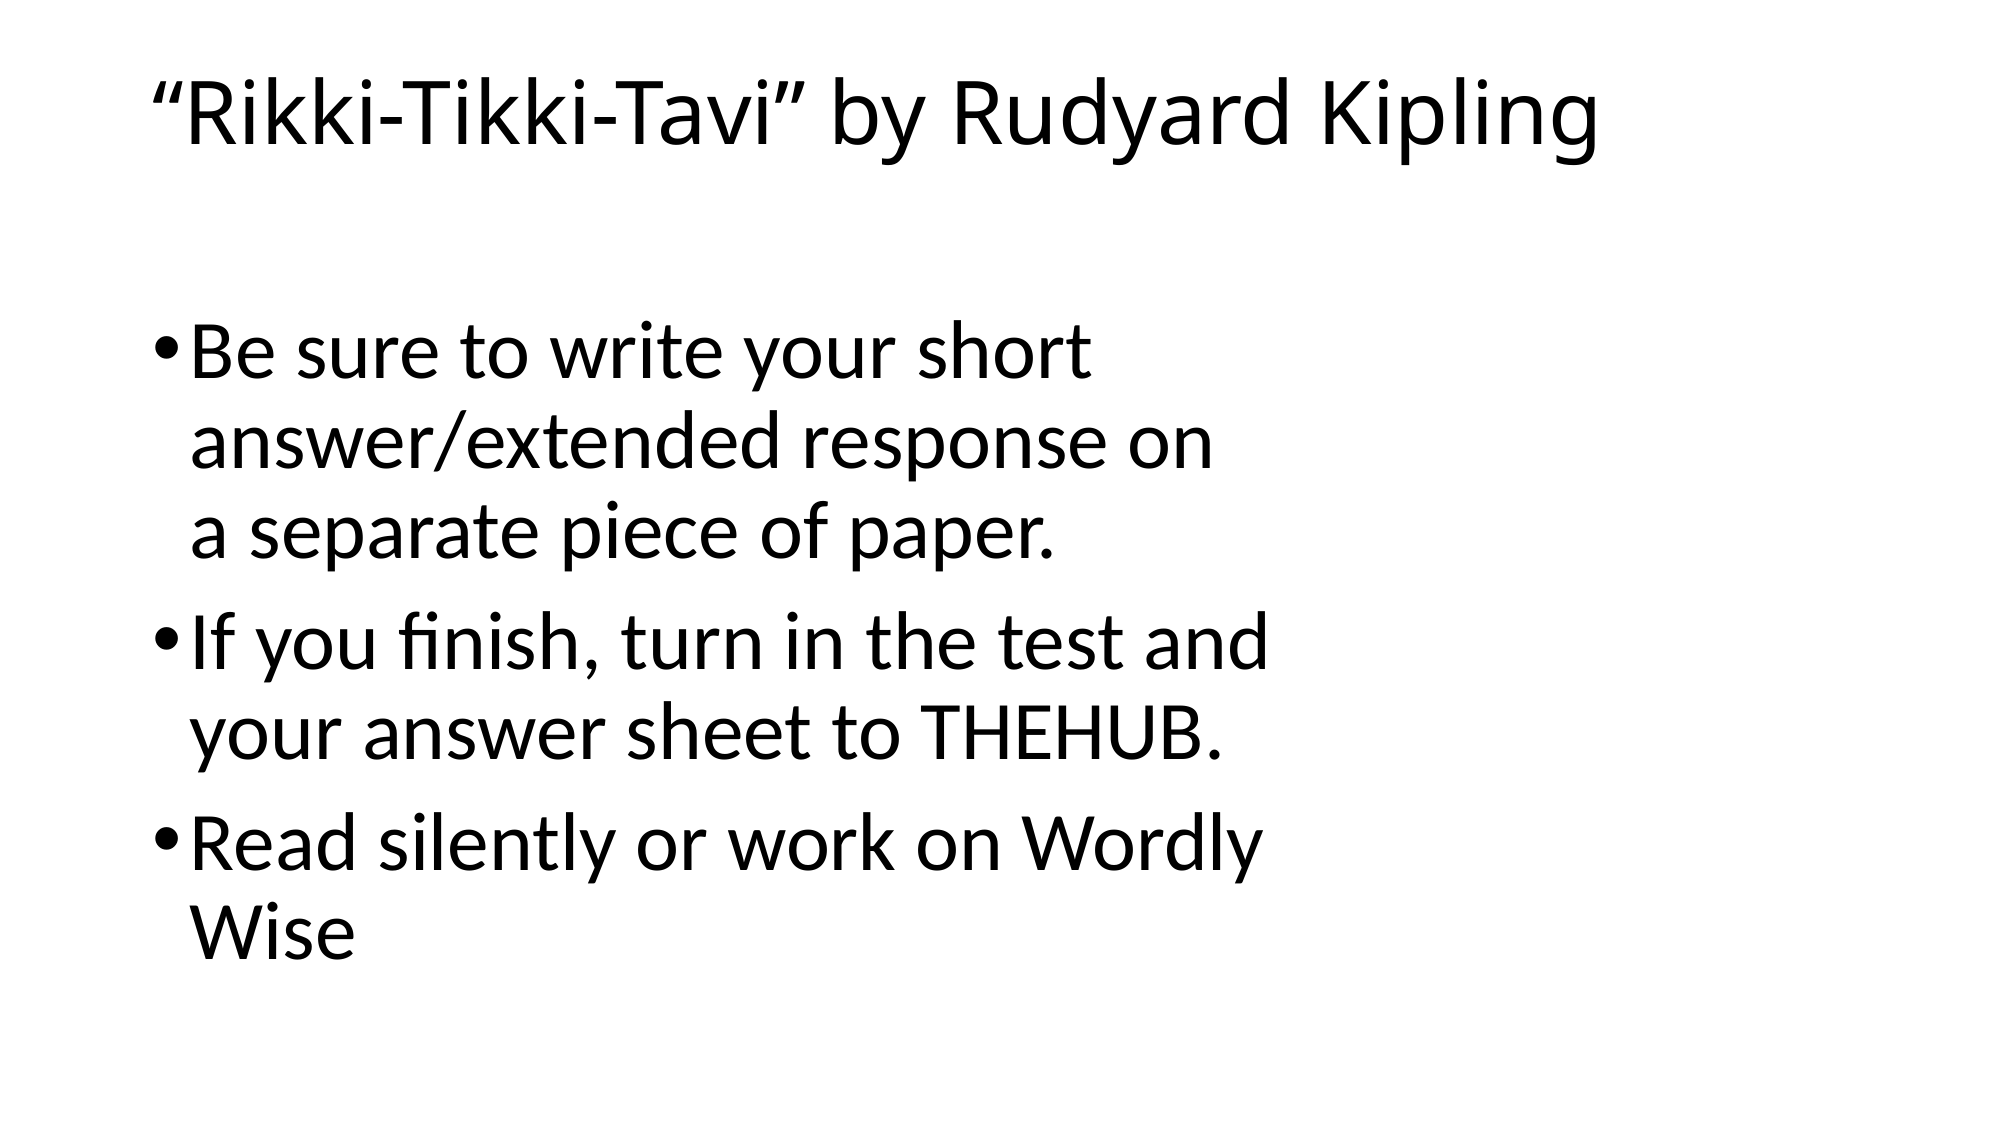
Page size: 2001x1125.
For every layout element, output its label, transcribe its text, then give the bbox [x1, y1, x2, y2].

title “Rikki-Tikki-Tavi” by Rudyard Kipling [137, 59, 1863, 278]
list Be sure to write your short answer/extended response on a separate piece of paper. If you finish, turn in the test and your answer sheet to THEHUB. Read silently or work on Wordly Wise [137, 299, 1289, 1014]
